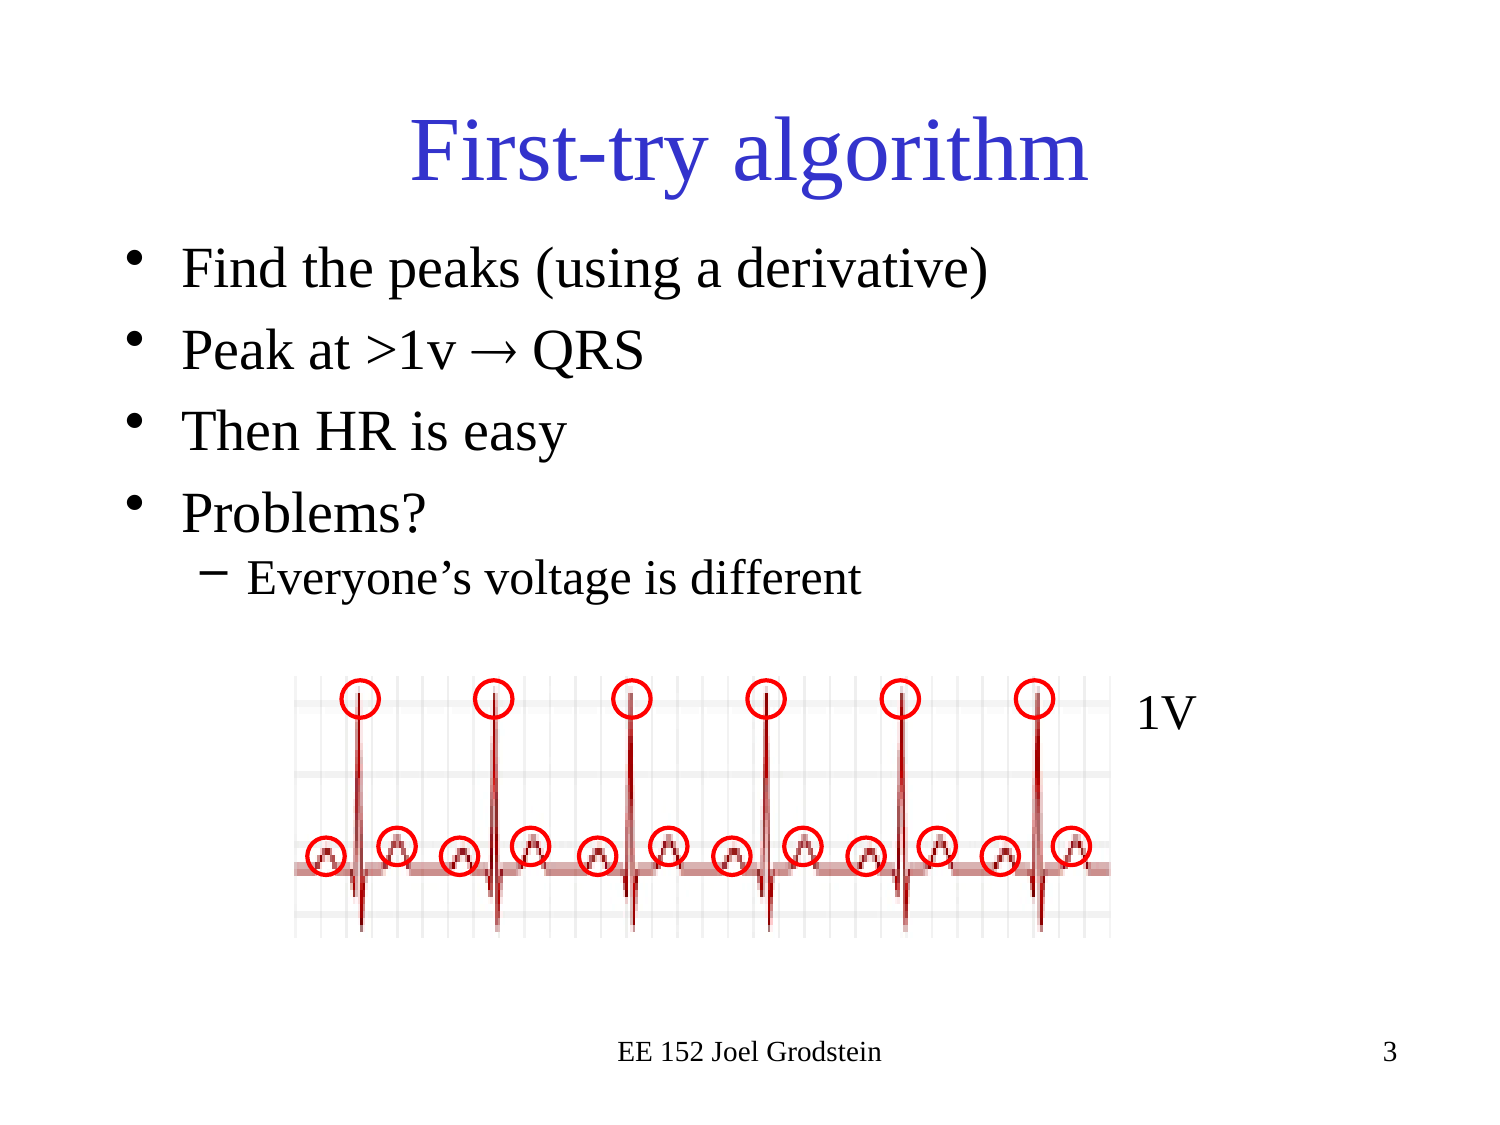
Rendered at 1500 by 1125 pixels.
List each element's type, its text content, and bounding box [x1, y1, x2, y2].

text_box 1V [1121, 672, 1269, 747]
picture [254, 676, 1155, 938]
list Find the peaks (using a derivative) Peak at >1v  QRS Then HR is easy Problems? Everyone’s voltage is different [109, 221, 1385, 630]
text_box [341, 679, 1054, 718]
footer EE 152 Joel Grodstein [512, 1024, 988, 1101]
title First-try algorithm [112, 50, 1388, 238]
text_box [306, 827, 1091, 876]
